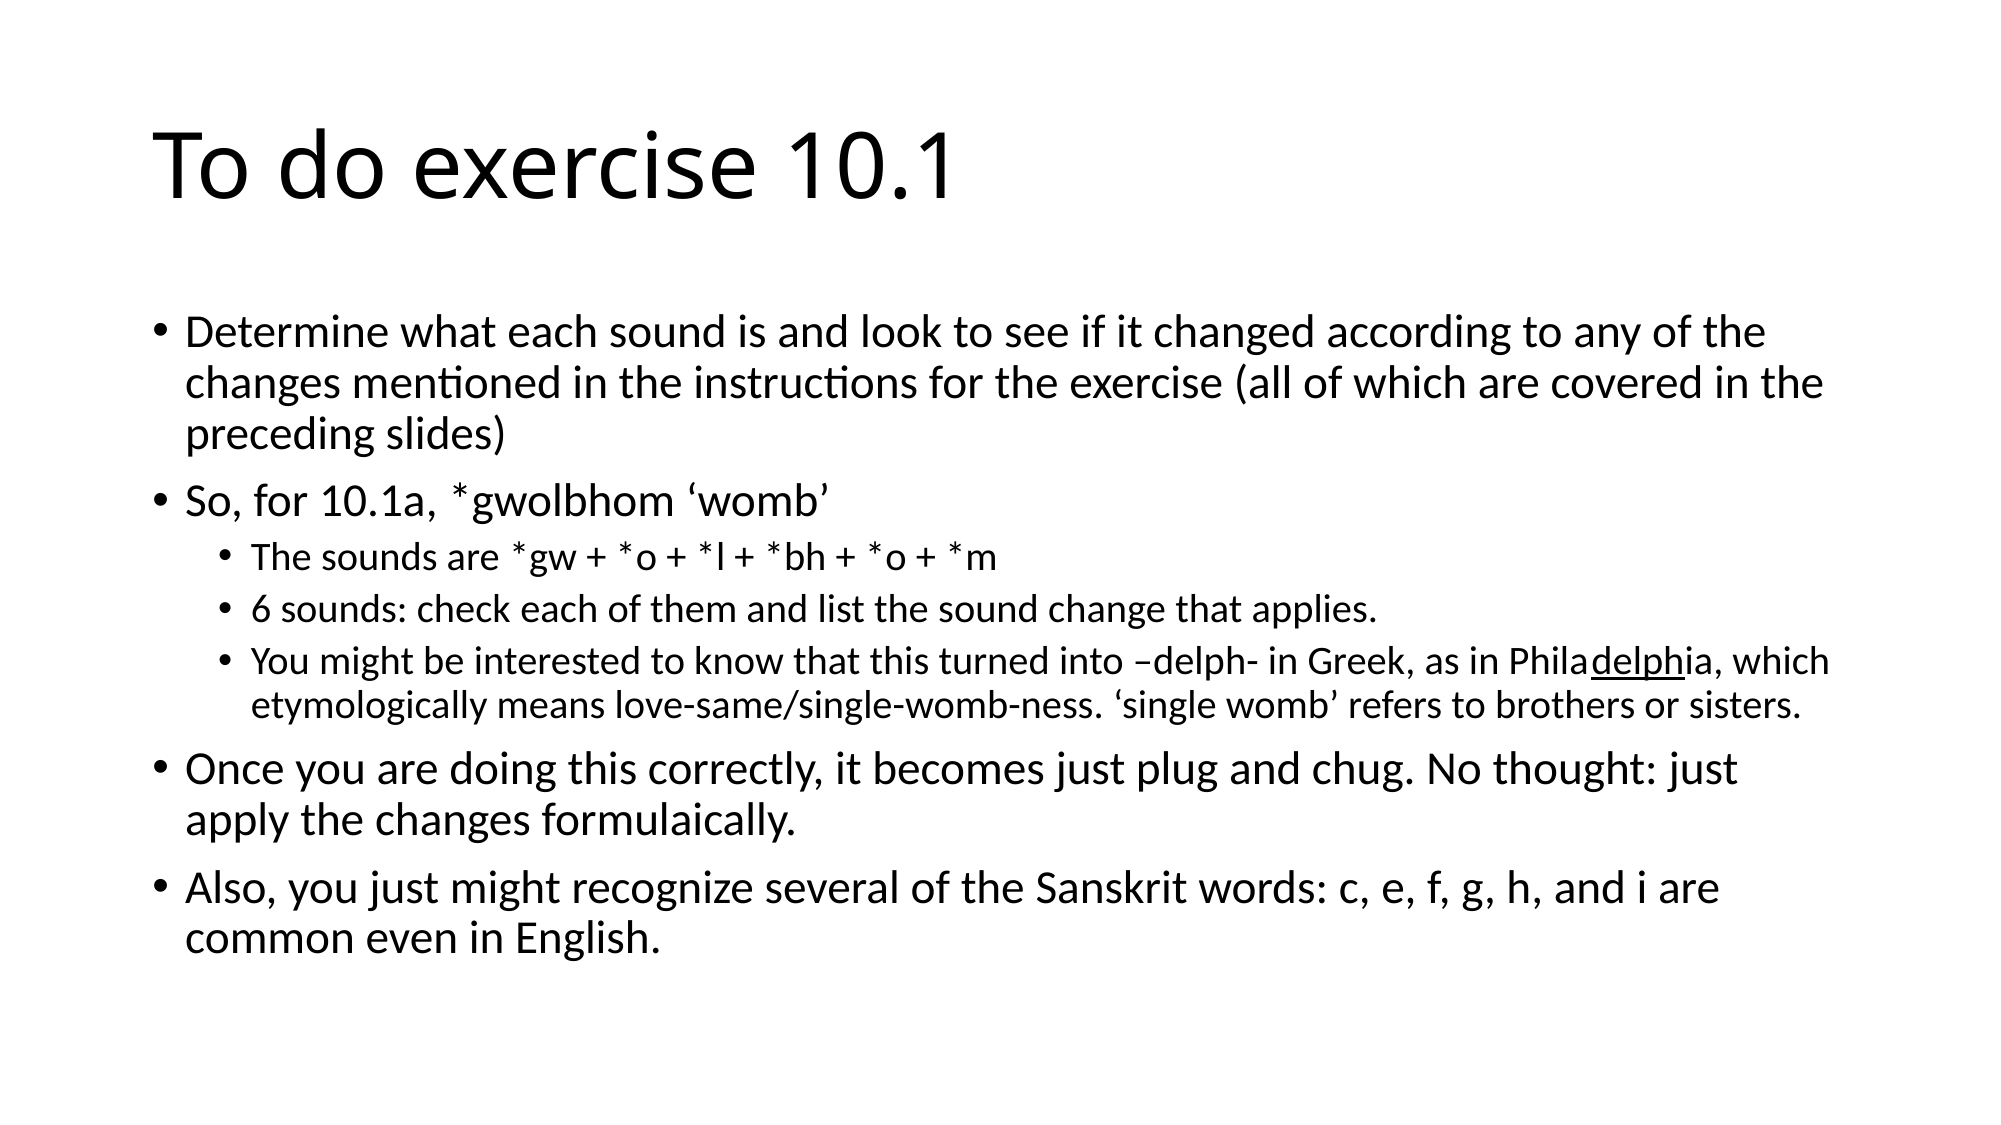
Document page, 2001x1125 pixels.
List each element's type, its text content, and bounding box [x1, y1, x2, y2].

list Determine what each sound is and look to see if it changed according to any of the changes mentioned in the instructions for the exercise (all of which are covered in the preceding slides) So, for 10.1a, *gwolbhom ‘womb’ The sounds are *gw + *o + *l + *bh + *o + *m 6 sounds: check each of them and list the sound change that applies. You might be interested to know that this turned into –delph- in Greek, as in Philadelphia, which etymologically means love-same/single-womb-ness. ‘single womb’ refers to brothers or sisters. Once you are doing this correctly, it becomes just plug and chug. No thought: just apply the changes formulaically. Also, you just might recognize several of the Sanskrit words: c, e, f, g, h, and i are common even in English. [137, 299, 1863, 1014]
title To do exercise 10.1 [137, 59, 1863, 278]
